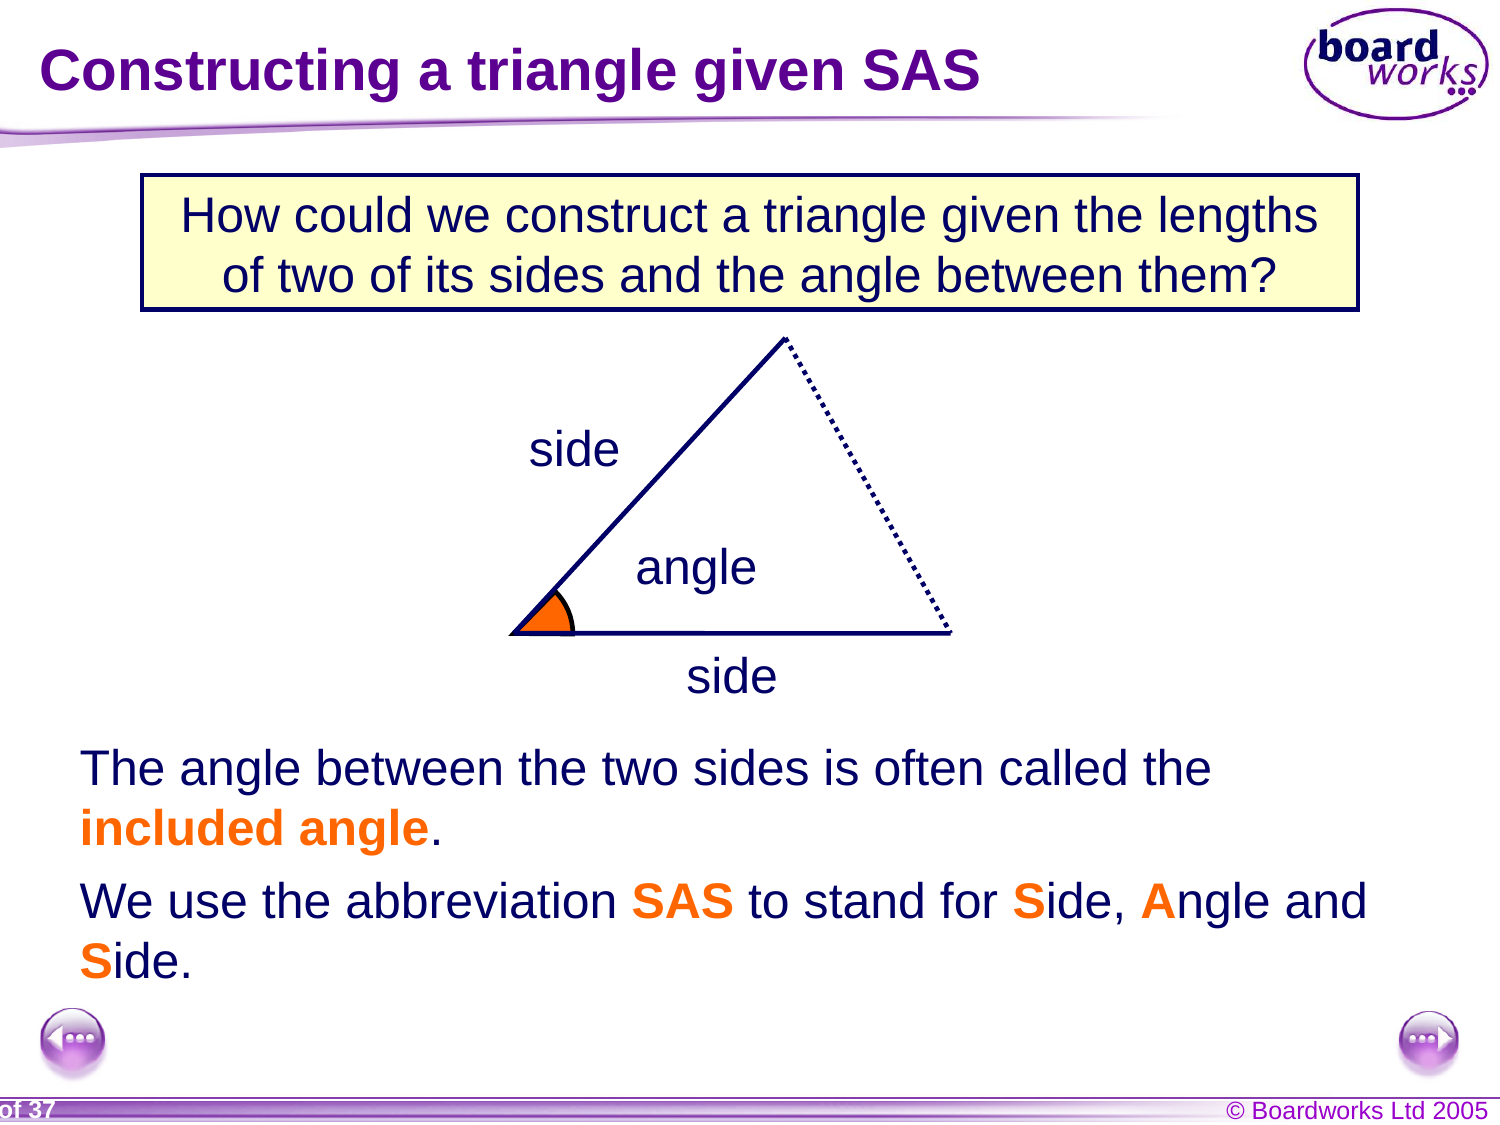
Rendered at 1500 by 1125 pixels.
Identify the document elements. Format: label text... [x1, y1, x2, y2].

picture [1387, 999, 1471, 1087]
text_box side [514, 409, 636, 484]
picture [0, 1093, 1500, 1122]
title Constructing a triangle given SAS [24, 24, 1300, 125]
text_box [515, 591, 573, 633]
text_box How could we construct a triangle given the lengths of two of its sides and the angle between them? [141, 174, 1358, 310]
text_box The angle between the two sides is often called the included angle. [64, 727, 1439, 861]
picture [29, 996, 119, 1092]
text_box side [671, 636, 793, 712]
picture [2, 1107, 10, 1116]
text_box angle [620, 527, 773, 602]
picture [0, 113, 1187, 150]
picture [1293, 0, 1494, 123]
text_box We use the abbreviation SAS to stand for Side, Angle and Side. [64, 861, 1439, 997]
